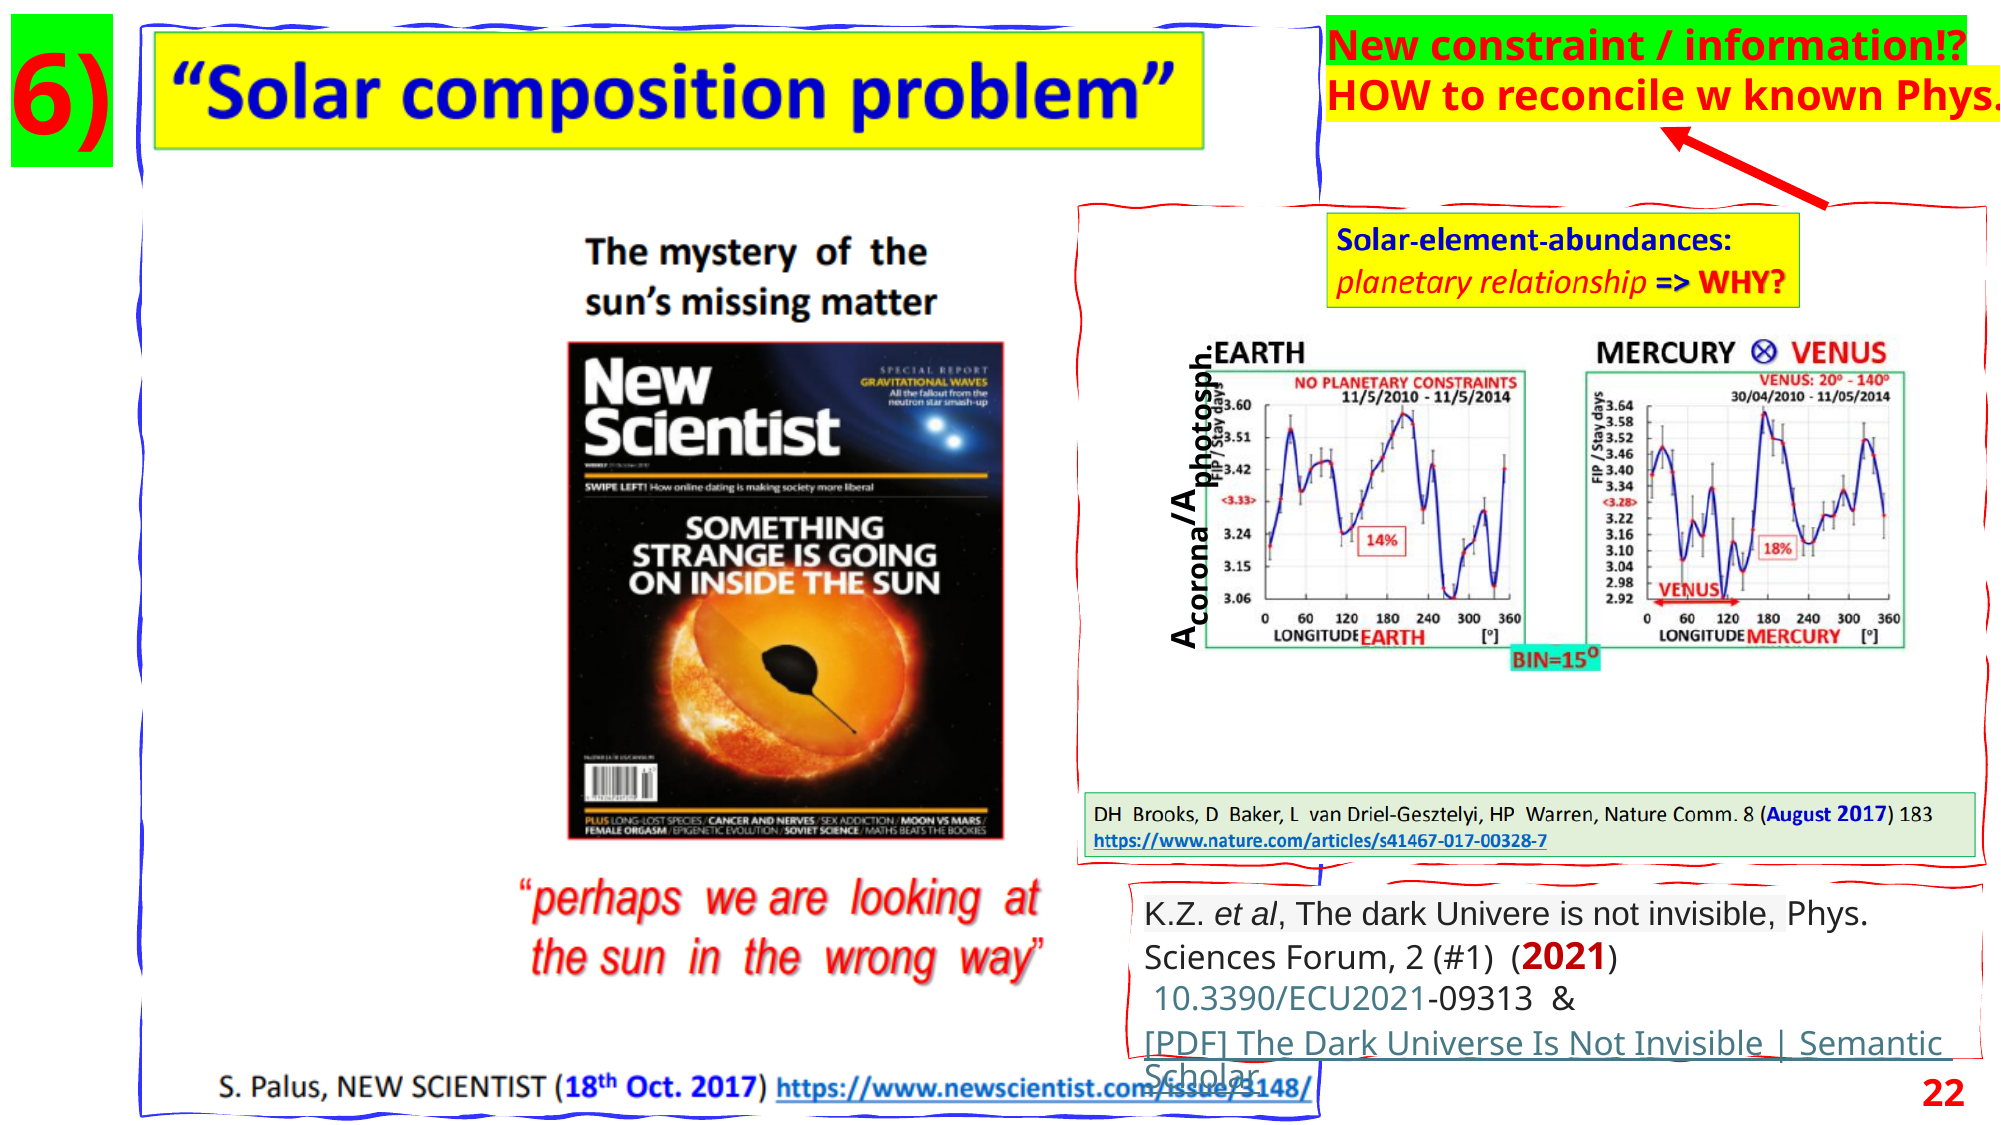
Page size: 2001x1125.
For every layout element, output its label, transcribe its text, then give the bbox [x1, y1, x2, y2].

picture [141, 27, 1320, 1116]
text_box 22 [1922, 1068, 1966, 1114]
text_box K.Z. et al, The dark Univere is not invisible, Phys. Sciences Forum, 2 (#1) (2021) 10.3390/ECU2021-09313 & [PDF] The Dark Universe Is Not Invisible | Semantic Scholar [1320, 879, 1984, 1063]
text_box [1077, 10, 2000, 865]
text_box 6) [0, 14, 129, 165]
